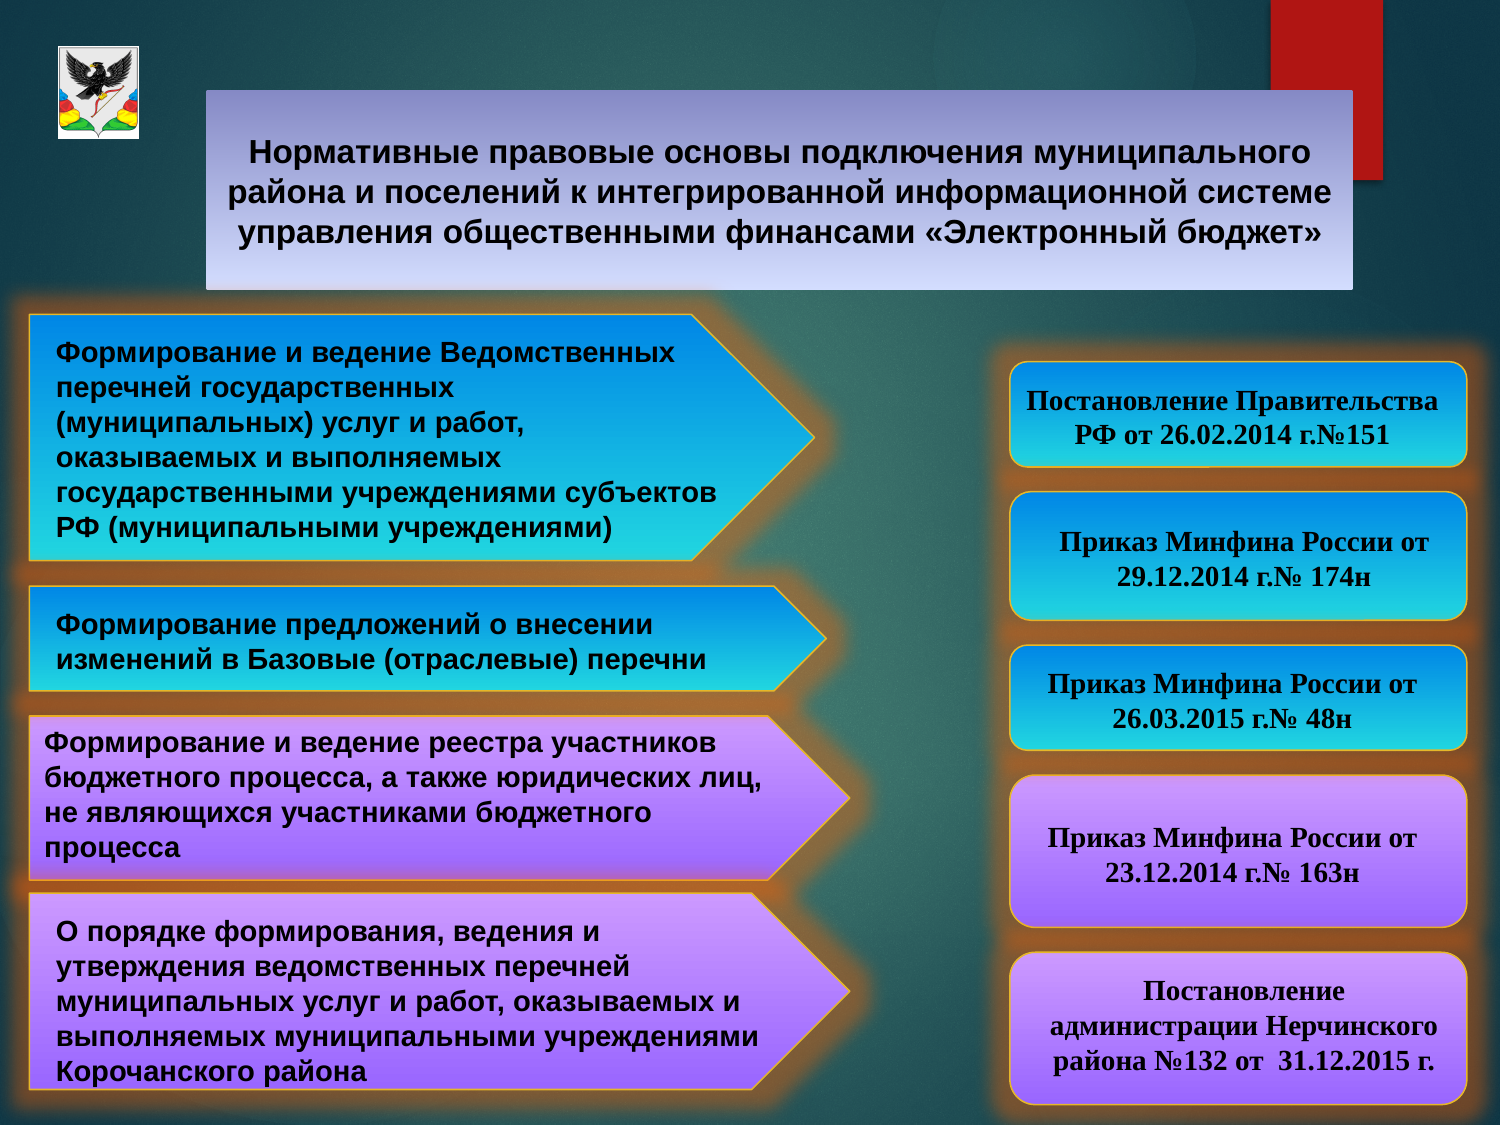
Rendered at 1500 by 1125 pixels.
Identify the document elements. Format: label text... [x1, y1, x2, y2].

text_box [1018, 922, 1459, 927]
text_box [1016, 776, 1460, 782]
text_box Приказ Минфина России от 26.03.2015 г.№ 48н [1009, 656, 1456, 742]
text_box [28, 892, 764, 1091]
text_box [733, 354, 816, 521]
text_box Нормативные правовые основы подключения муниципального района и поселений к интегрированной информационной системе управления общественными финансами «Электронный бюджет» [206, 90, 1353, 290]
text_box Приказ Минфина России от 23.12.2014 г.№ 163н [1009, 810, 1456, 896]
text_box [780, 727, 851, 869]
text_box [792, 932, 851, 1051]
text_box [28, 585, 827, 692]
text_box Постановление администрации Нерчинского района №132 от 31.12.2015 г. [1021, 964, 1467, 1084]
text_box Приказ Минфина России от 29.12.2014 г.№ 174н [1021, 515, 1467, 600]
text_box [1010, 360, 1468, 463]
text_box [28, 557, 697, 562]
text_box КАК КЛАССИФИЦИРУЮТСЯ РАСХОДЫ БЮДЖЕТА? [28, 876, 770, 881]
text_box Формирование и ведение реестра участников бюджетного процесса, а также юридических лиц, не являющихся участниками бюджетного процесса [29, 716, 780, 871]
text_box Постановление Правительства РФ от 26.02.2014 г.№151 [1009, 373, 1456, 459]
text_box Нормативные правовые основы подключения муниципального района и поселений к интегрированной информационной системе управления общественными финансами «Электронный бюджет» [28, 869, 776, 876]
text_box О порядке формирования, ведения и утверждения ведомственных перечней муниципальных услуг и работ, оказываемых и выполняемых муниципальными учреждениями Корочанского района [41, 904, 792, 1095]
text_box Формирование предложений о внесении изменений в Базовые (отраслевые) перечни [41, 597, 733, 683]
text_box [28, 313, 705, 557]
text_box [1009, 951, 1468, 1106]
picture [58, 46, 139, 140]
text_box [1010, 644, 1468, 752]
text_box [1009, 490, 1468, 616]
text_box [206, 284, 718, 290]
text_box Формирование и ведение Ведомственных перечней государственных (муниципальных) услуг и работ, оказываемых и выполняемых государственными учреждениями субъектов РФ (муниципальными учреждениями) [41, 326, 733, 551]
text_box Ведомственная [1018, 617, 1458, 622]
text_box [1009, 782, 1468, 922]
